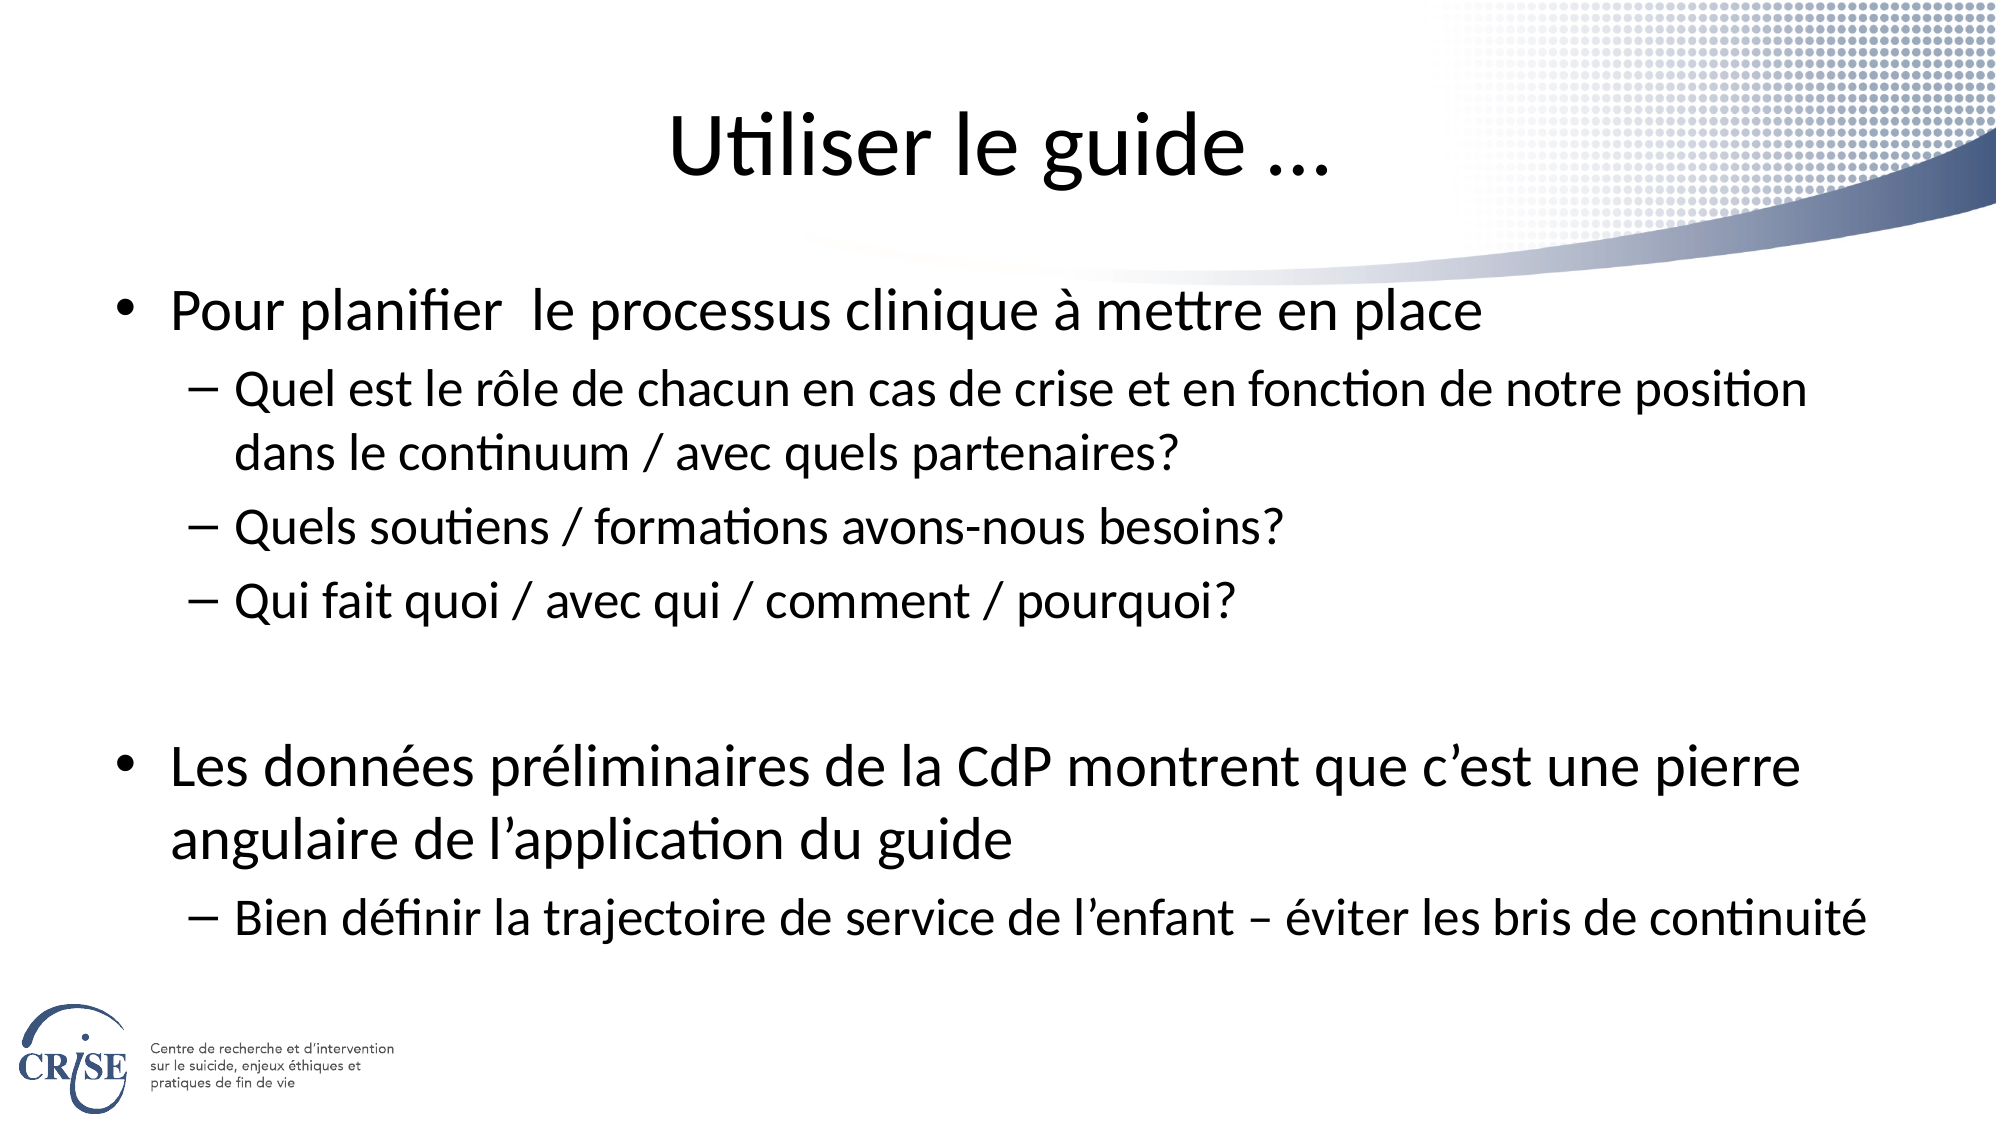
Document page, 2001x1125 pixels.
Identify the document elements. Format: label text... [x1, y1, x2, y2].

title Utiliser le guide … [99, 45, 798, 233]
picture [804, 0, 1996, 286]
picture [19, 1004, 424, 1114]
list Pour planifier le processus clinique à mettre en place Quel est le rôle de chacun en cas de crise et en fonction de notre position dans le continuum / avec quels partenaires? Quels soutiens / formations avons-nous besoins? Qui fait quoi / avec qui / comment / pourquoi? Les données préliminaires de la CdP montrent que c’est une pierre angulaire de l’application du guide Bien définir la trajectoire de service de l’enfant – éviter les bris de continuité [99, 262, 1900, 1005]
